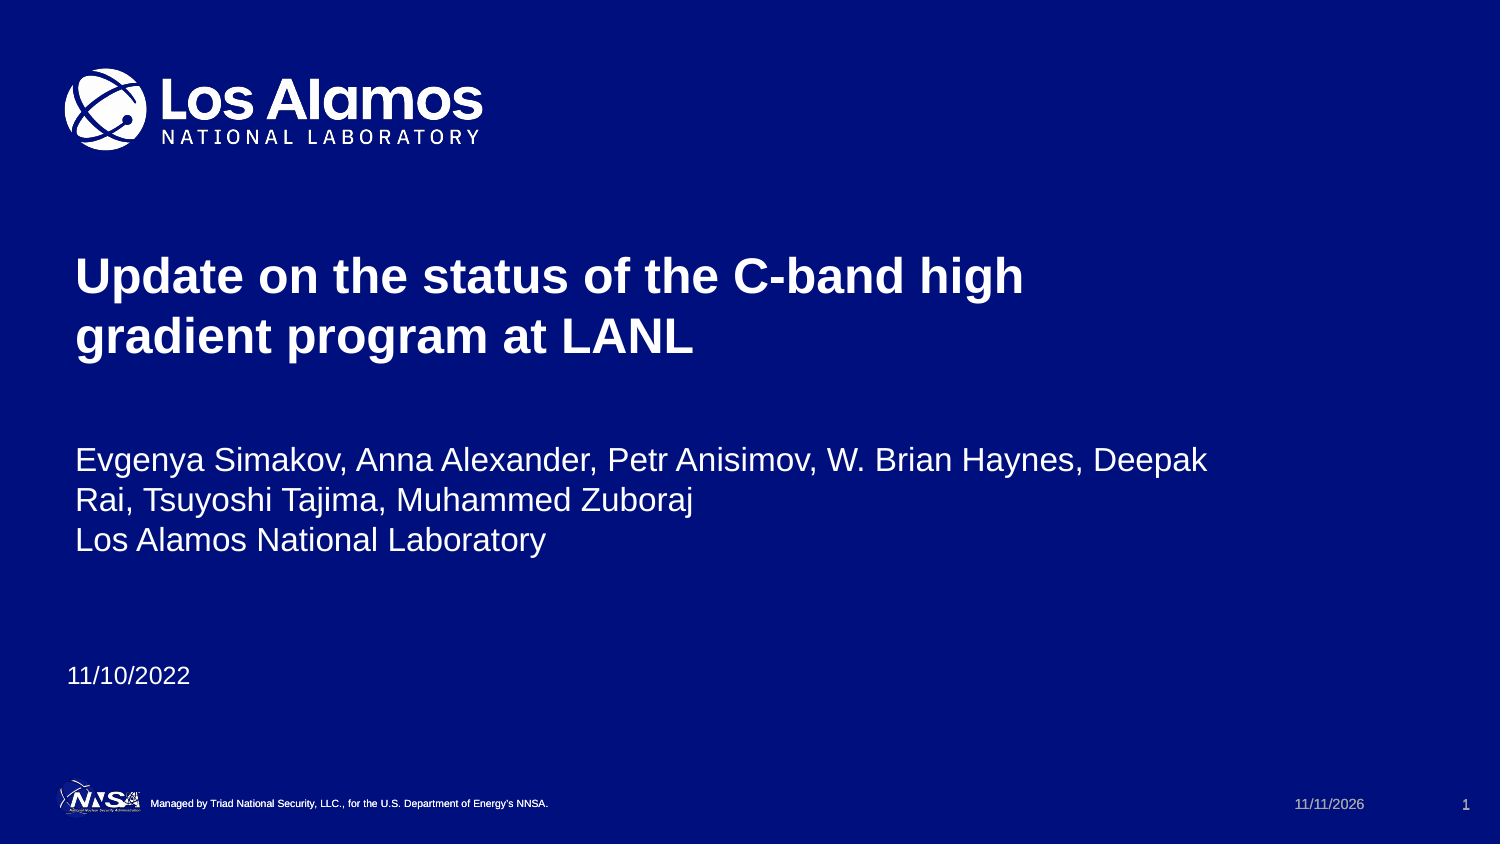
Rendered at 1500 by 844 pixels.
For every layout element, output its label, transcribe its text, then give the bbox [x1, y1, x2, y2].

subtitle Evgenya Simakov, Anna Alexander, Petr Anisimov, W. Brian Haynes, Deepak Rai, Tsuyoshi Tajima, Muhammed Zuboraj Los Alamos National Laboratory [75, 438, 1273, 621]
text_box Managed by Triad National Security, LLC., for the U.S. Department of Energy’s NNSA. [154, 797, 789, 810]
list 11/10/2022 [65, 659, 511, 700]
title Update on the status of the C-band high gradient program at LANL [75, 243, 1170, 436]
picture [0, 0, 547, 242]
picture [53, 775, 154, 825]
